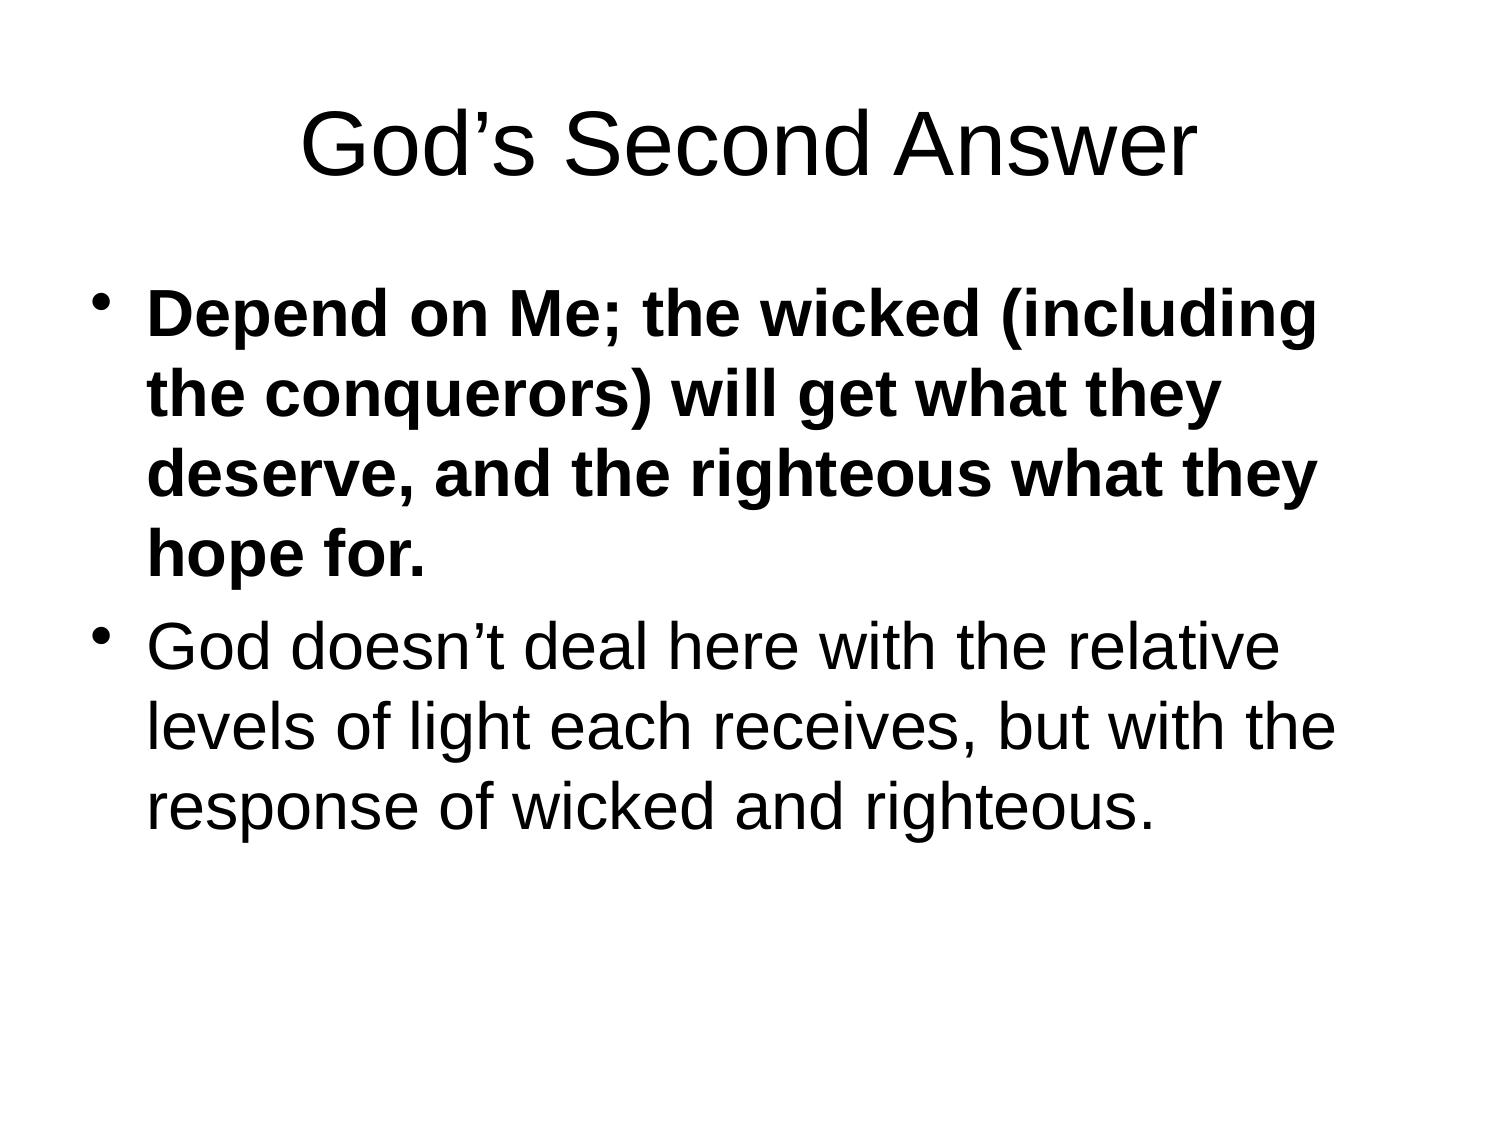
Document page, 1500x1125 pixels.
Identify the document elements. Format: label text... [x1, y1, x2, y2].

title God’s Second Answer [75, 45, 1425, 233]
list Depend on Me; the wicked (including the conquerors) will get what they deserve, and the righteous what they hope for. God doesn’t deal here with the relative levels of light each receives, but with the response of wicked and righteous. [75, 262, 1425, 1005]
